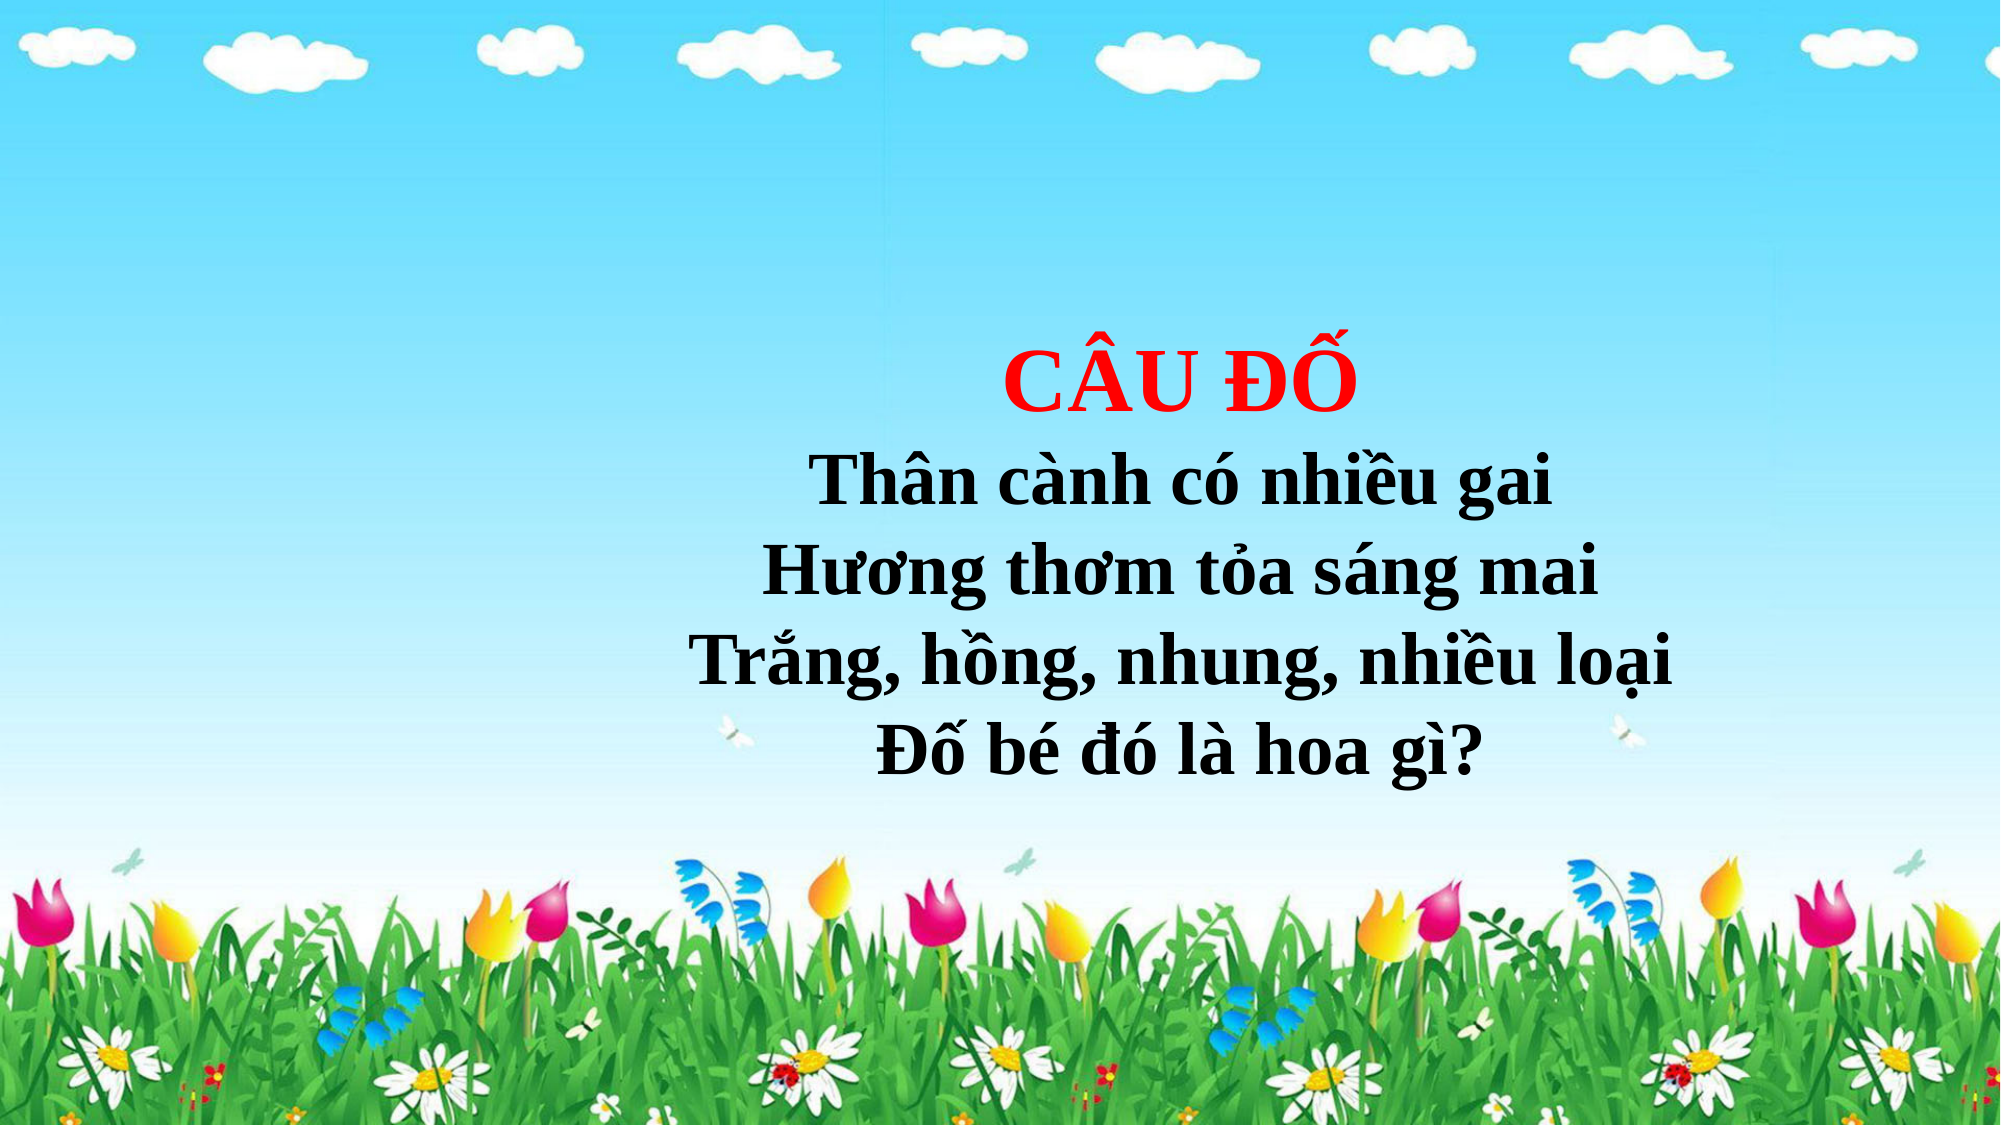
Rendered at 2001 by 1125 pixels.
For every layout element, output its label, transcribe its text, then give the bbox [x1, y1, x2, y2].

picture [0, 0, 2001, 1125]
text_box CÂU ĐỐ Thân cành có nhiều gai Hương thơm tỏa sáng mai Trắng, hồng, nhung, nhiều loại Đố bé đó là hoa gì? [662, 312, 1700, 798]
